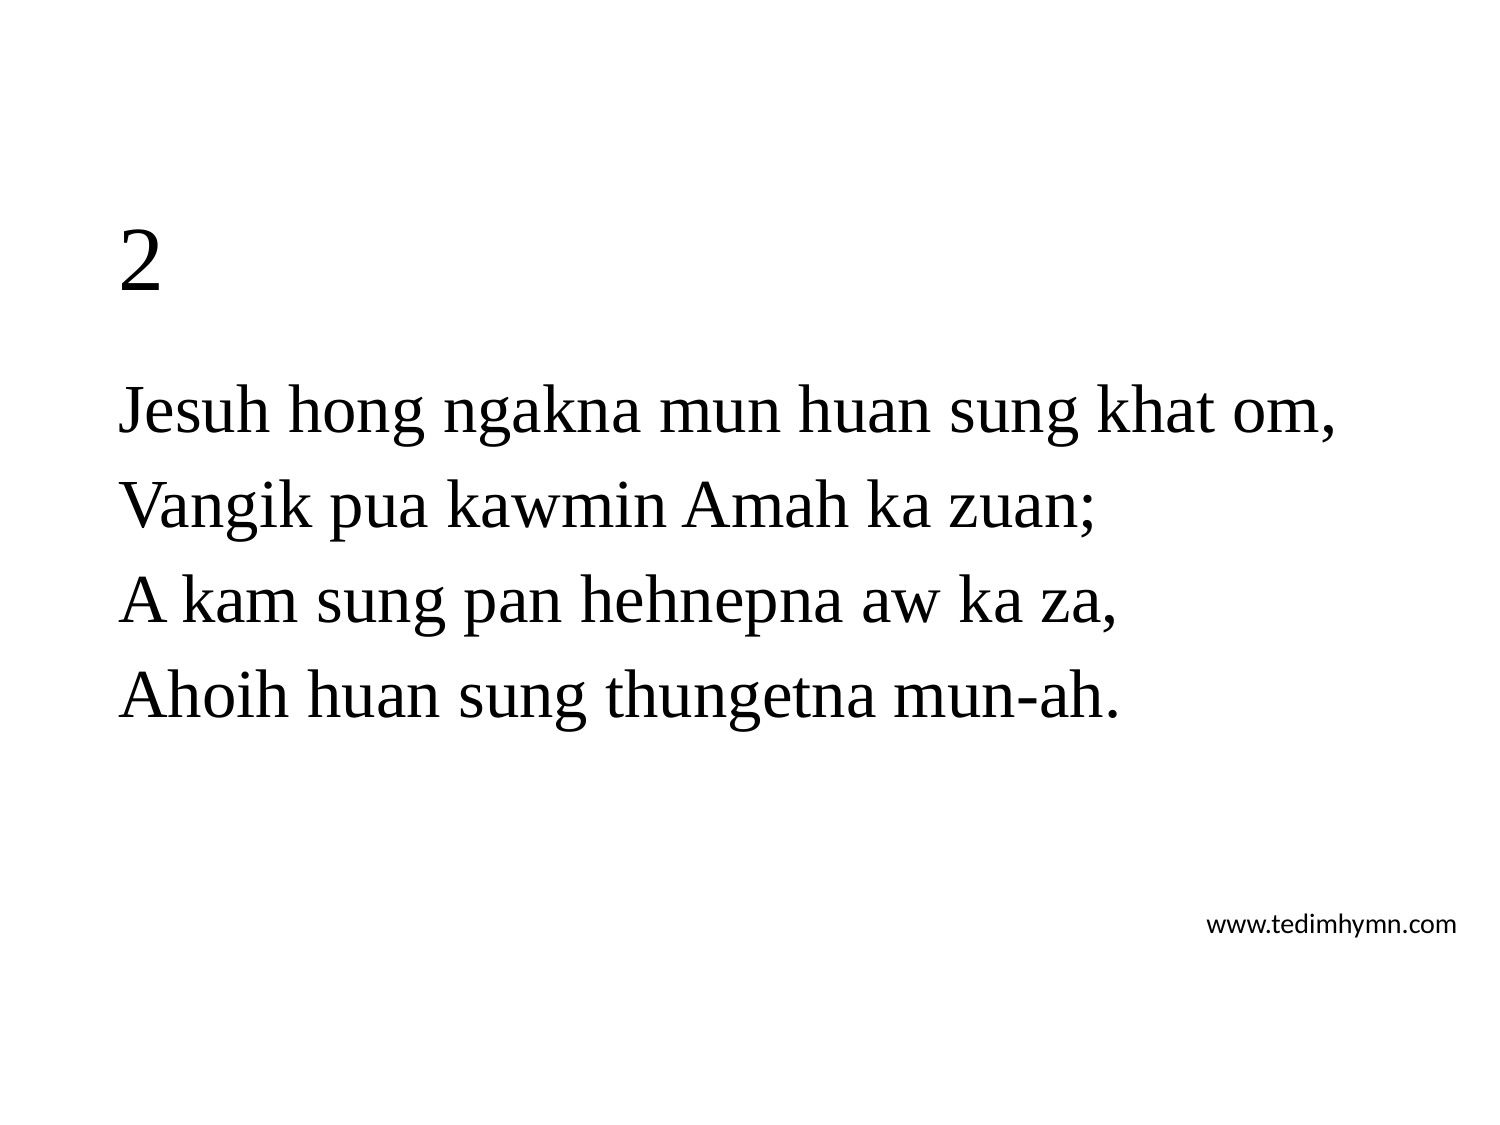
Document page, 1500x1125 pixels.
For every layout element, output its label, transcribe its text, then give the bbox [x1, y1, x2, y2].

text_box www.tedimhymn.com [1191, 897, 1500, 947]
list Jesuh hong ngakna mun huan sung khat om, Vangik pua kawmin Amah ka zuan; A kam sung pan hehnepna aw ka za, Ahoih huan sung thungetna mun-ah. [103, 365, 1397, 901]
title 2 [103, 200, 1397, 322]
